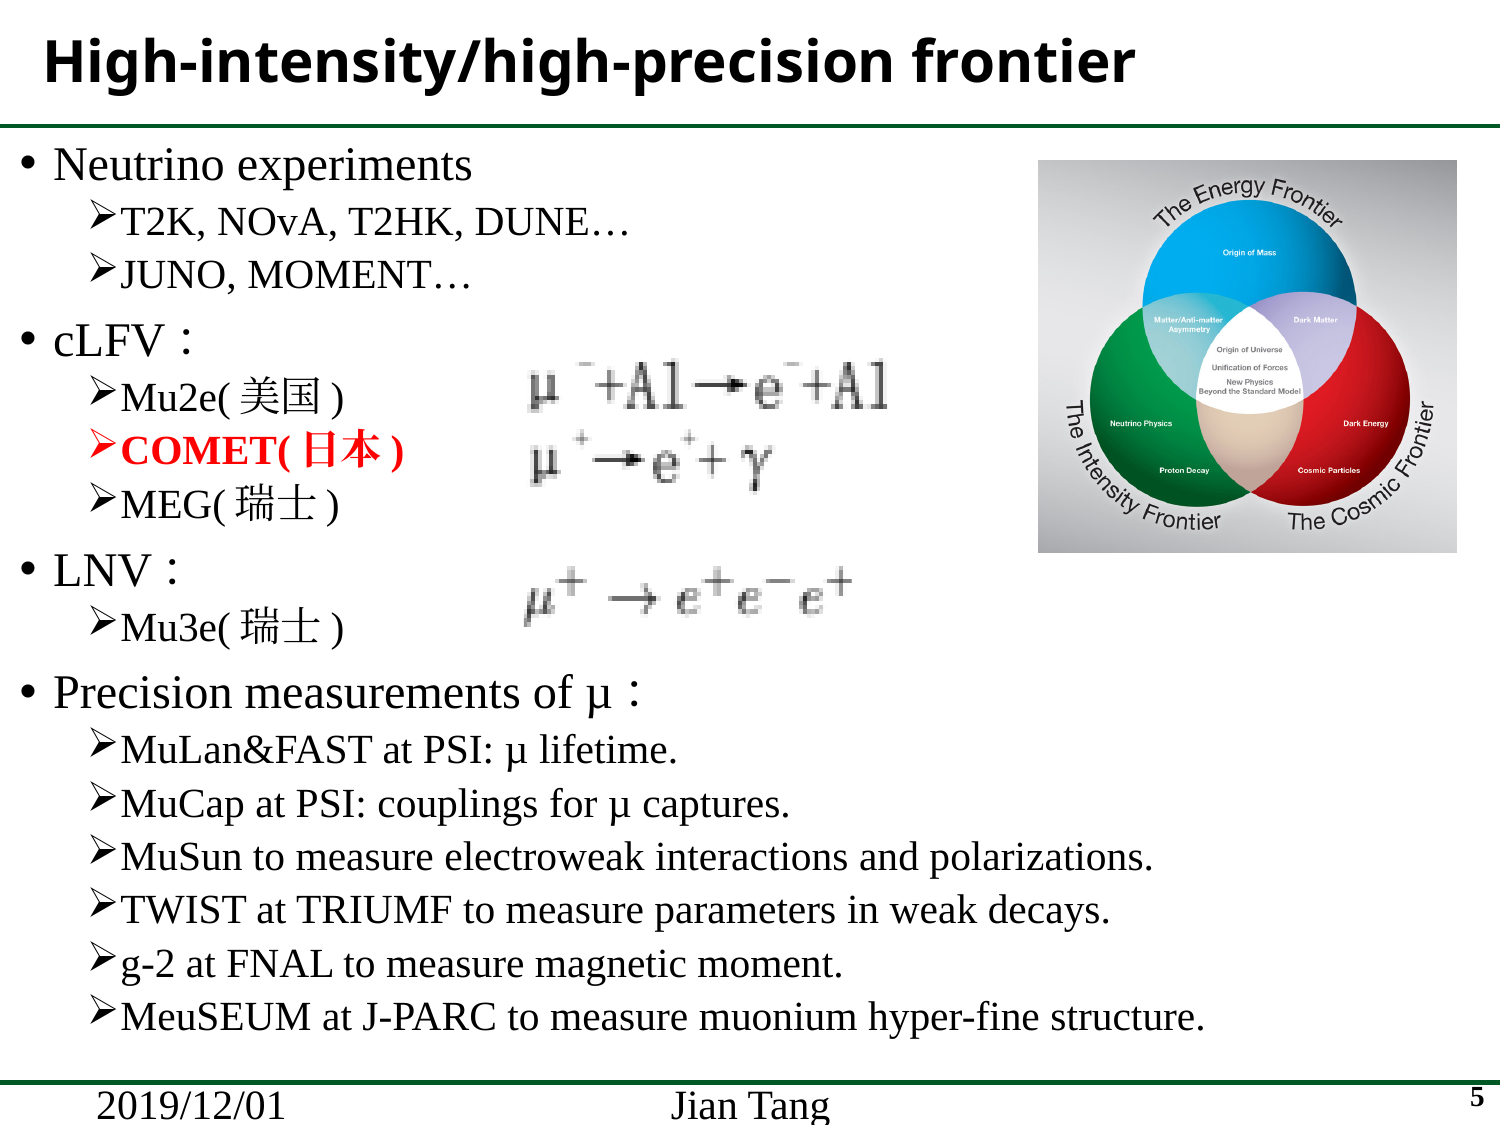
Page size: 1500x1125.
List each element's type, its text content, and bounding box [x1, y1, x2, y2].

slide_number 5 [1162, 1065, 1500, 1125]
title High-intensity/high-precision frontier [27, 16, 1430, 112]
picture [523, 562, 852, 632]
list Neutrino experiments T2K, NOvA, T2HK, DUNE… JUNO, MOMENT… cLFV： Mu2e(美国) COMET(日本) MEG(瑞士) LNV： Mu3e(瑞士) Precision measurements of µ： MuLan&FAST at PSI: µ lifetime. MuCap at PSI: couplings for µ captures. MuSun to measure electroweak interactions and polarizations. TWIST at TRIUMF to measure parameters in weak decays. g-2 at FNAL to measure magnetic moment. MeuSEUM at J-PARC to measure muonium hyper-fine structure. [4, 131, 1500, 1052]
picture [1038, 160, 1459, 553]
picture [523, 420, 776, 500]
picture [523, 341, 888, 415]
